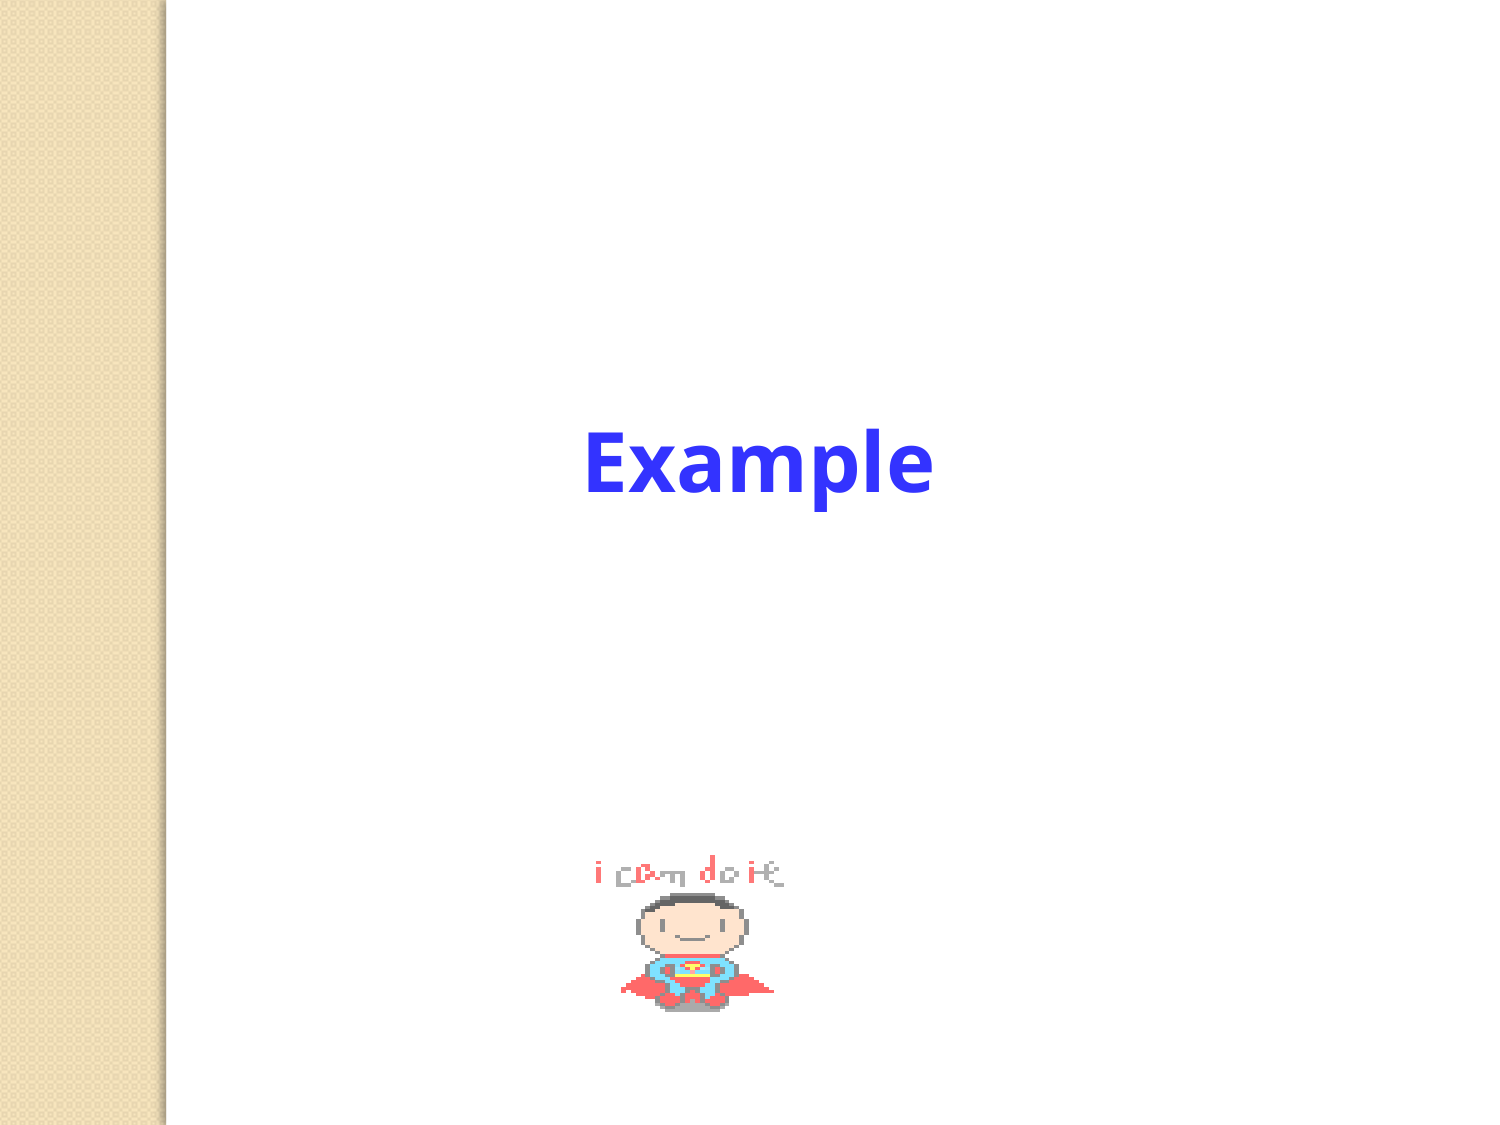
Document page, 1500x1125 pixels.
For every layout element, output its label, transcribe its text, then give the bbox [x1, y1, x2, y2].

picture [562, 855, 809, 1016]
text_box Example [383, 101, 1173, 517]
